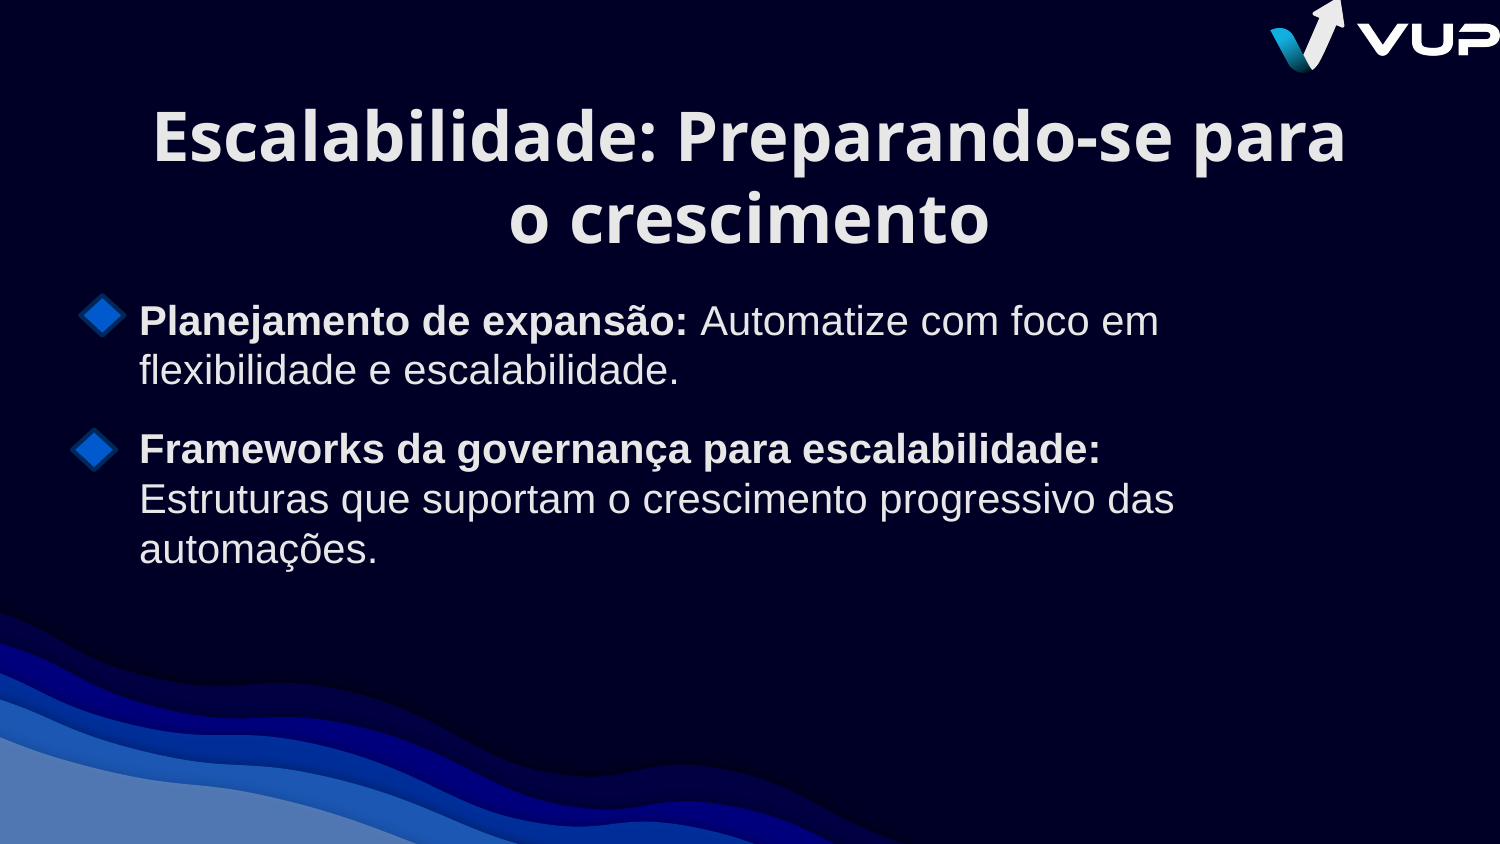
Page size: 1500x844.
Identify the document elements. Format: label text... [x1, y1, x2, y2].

text_box [69, 427, 119, 472]
title Escalabilidade: Preparando-se para o crescimento [118, 77, 1382, 170]
text_box Frameworks da governança para escalabilidade: Estruturas que suportam o crescimento progressivo das automações. [124, 414, 1222, 580]
picture [1270, 0, 1500, 73]
text_box Planejamento de expansão: Automatize com foco em flexibilidade e escalabilidade. [124, 285, 1259, 401]
text_box [78, 293, 127, 338]
